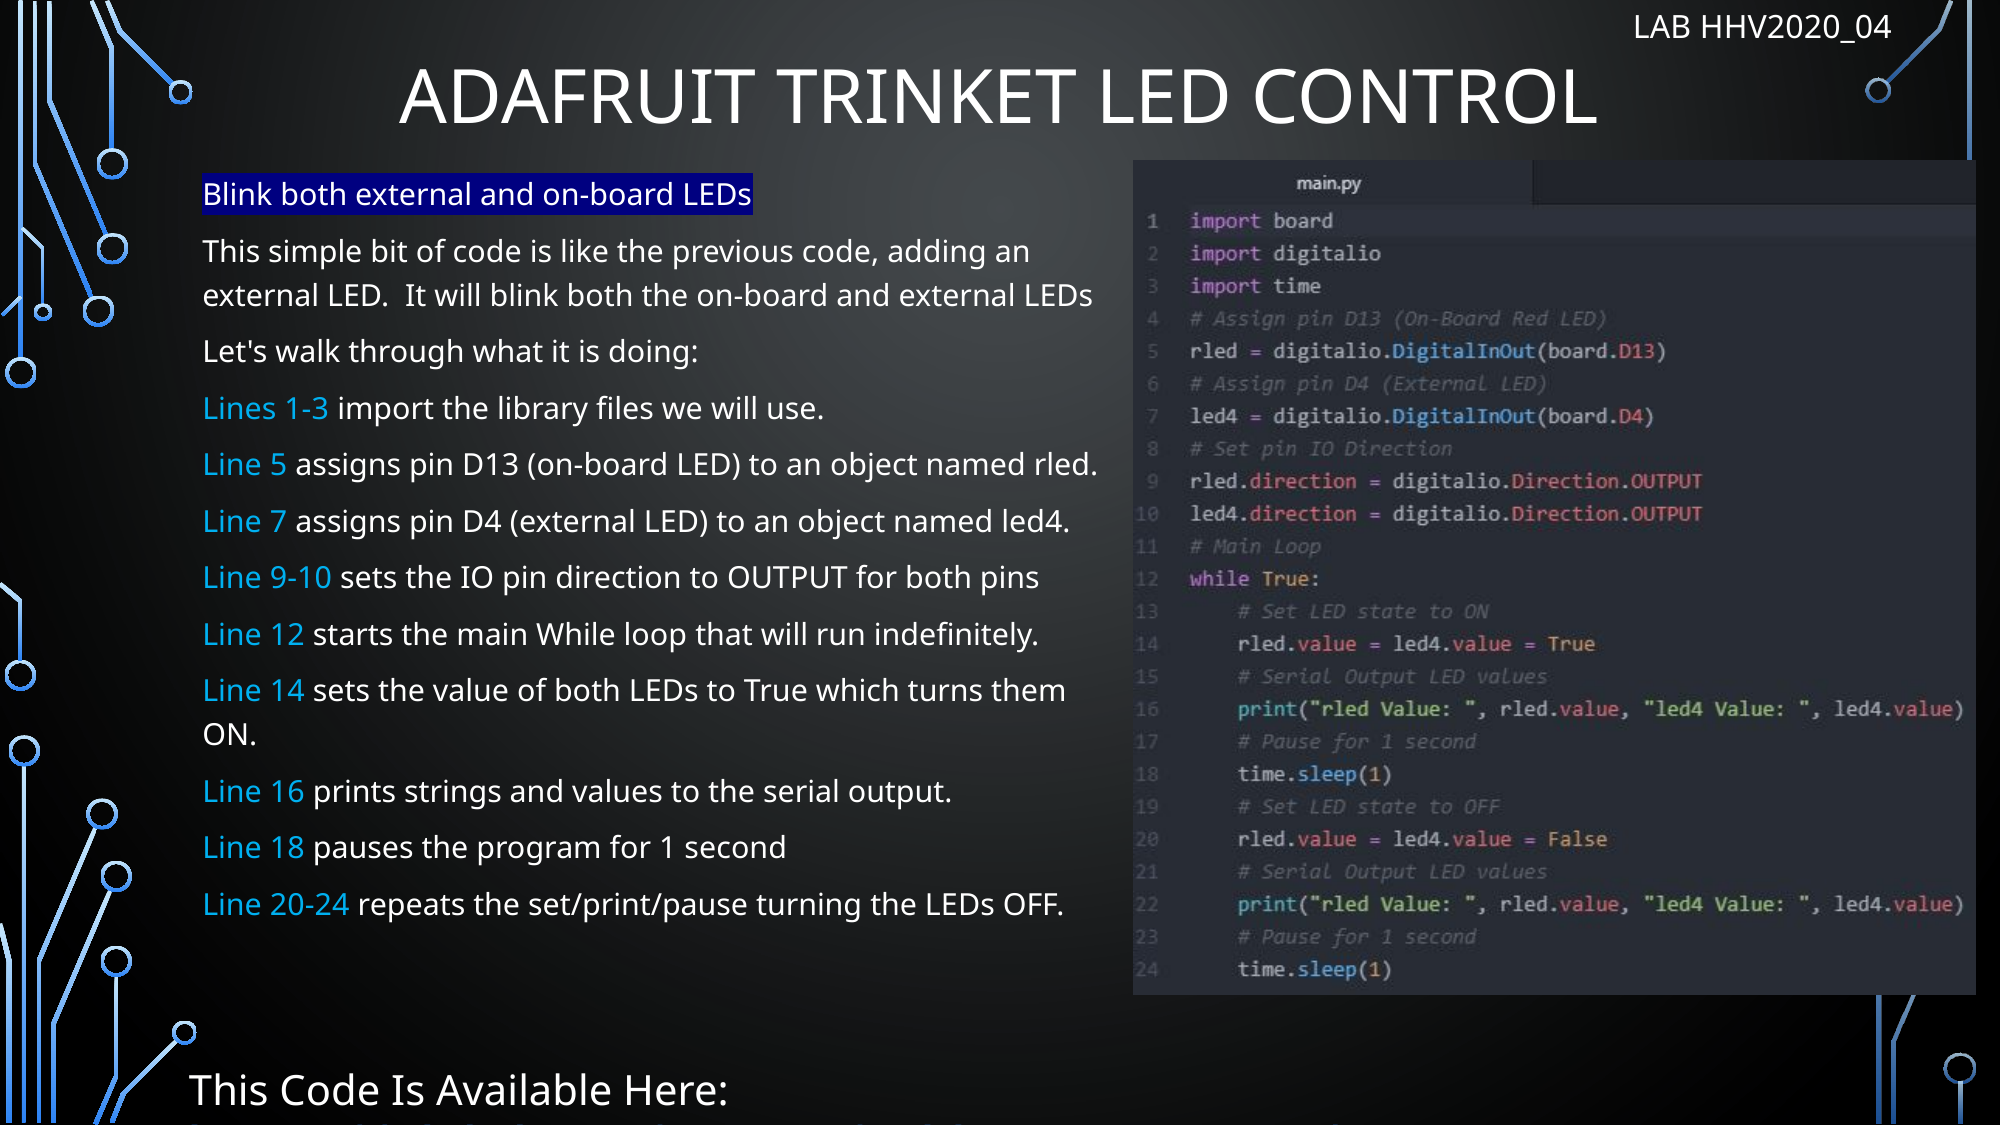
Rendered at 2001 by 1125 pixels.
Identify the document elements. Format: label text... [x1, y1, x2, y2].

text_box LAB HHV2020_04 [1591, 3, 1908, 54]
title Adafruit Trinket LED Control [187, 37, 1813, 160]
picture [1133, 160, 1976, 995]
text_box This Code Is Available Here: https://github.com/gowenrw/BSidesDFW_2020_HHV/ [174, 1056, 1857, 1125]
list Blink both external and on-board LEDs This simple bit of code is like the previous code, adding an external LED. It will blink both the on-board and external LEDs Let's walk through what it is doing: Lines 1-3 import the library files we will use. Line 5 assigns pin D13 (on-board LED) to an object named rled. Line 7 assigns pin D4 (external LED) to an object named led4. Line 9-10 sets the IO pin direction to OUTPUT for both pins Line 12 starts the main While loop that will run indefinitely. Line 14 sets the value of both LEDs to True which turns them ON. Line 16 prints strings and values to the serial output. Line 18 pauses the program for 1 second Line 20-24 repeats the set/print/pause turning the LEDs OFF. [187, 160, 1134, 1056]
